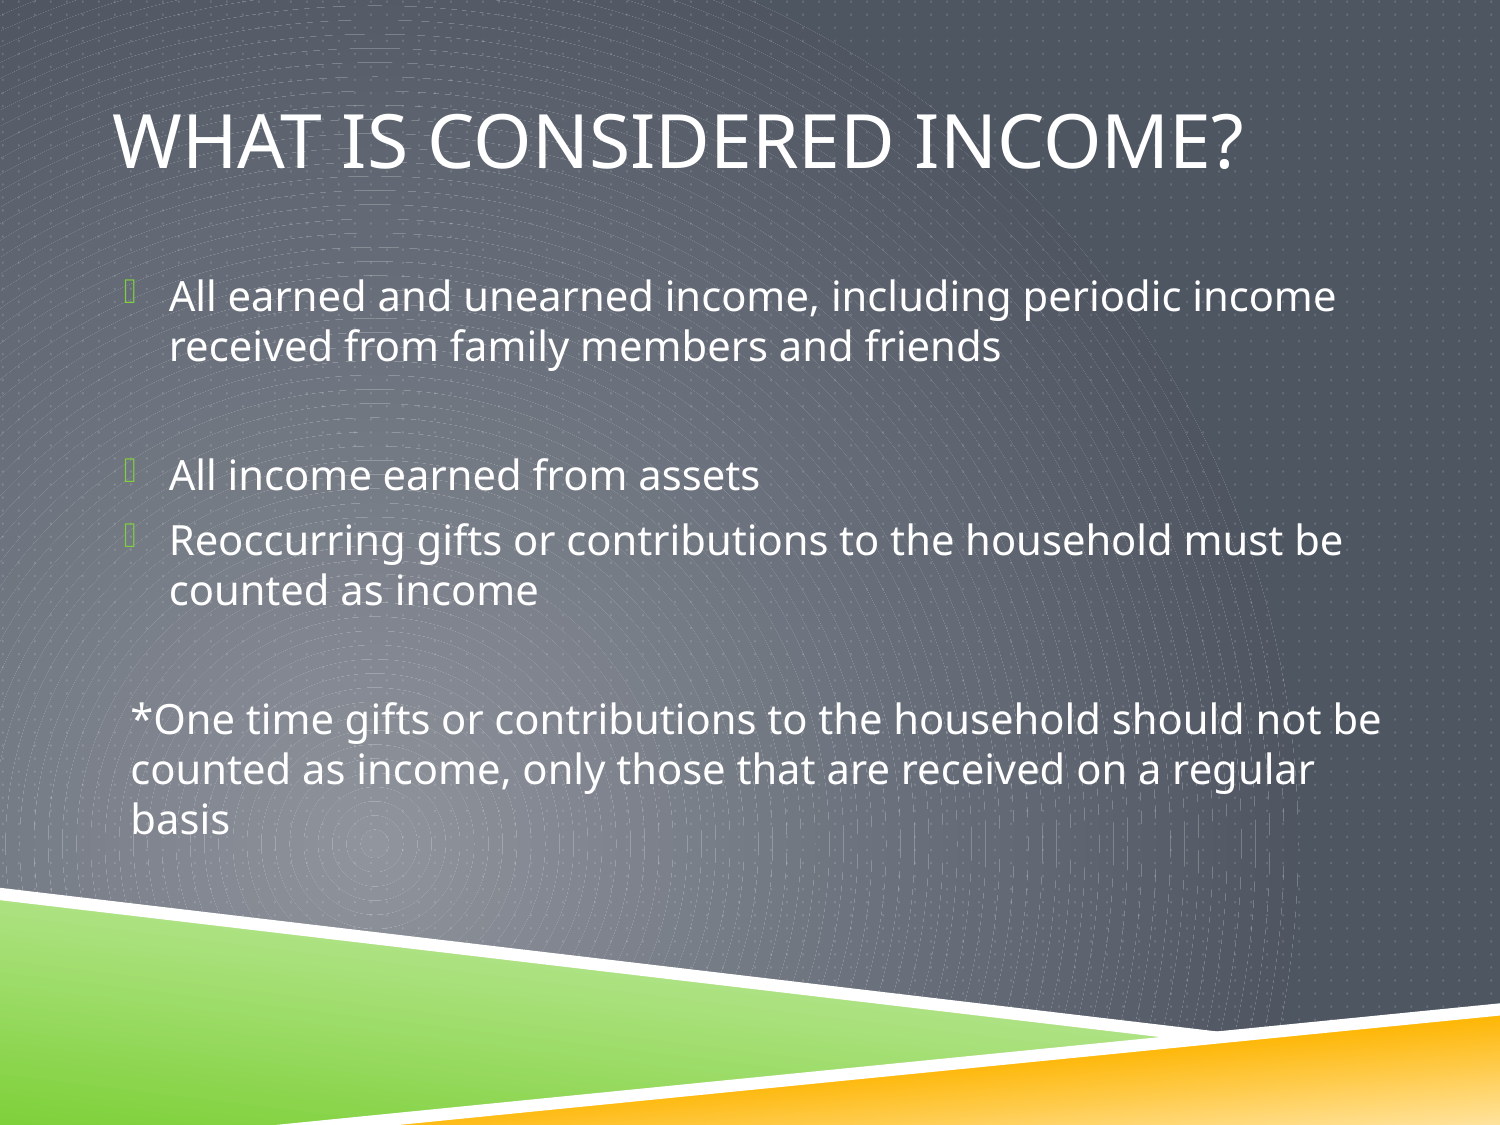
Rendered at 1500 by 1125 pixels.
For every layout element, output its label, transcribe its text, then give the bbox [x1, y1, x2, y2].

title What is Considered Income? [112, 45, 1388, 233]
list All earned and unearned income, including periodic income received from family members and friends All income earned from assets Reoccurring gifts or contributions to the household must be counted as income *One time gifts or contributions to the household should not be counted as income, only those that are received on a regular basis [112, 262, 1388, 875]
